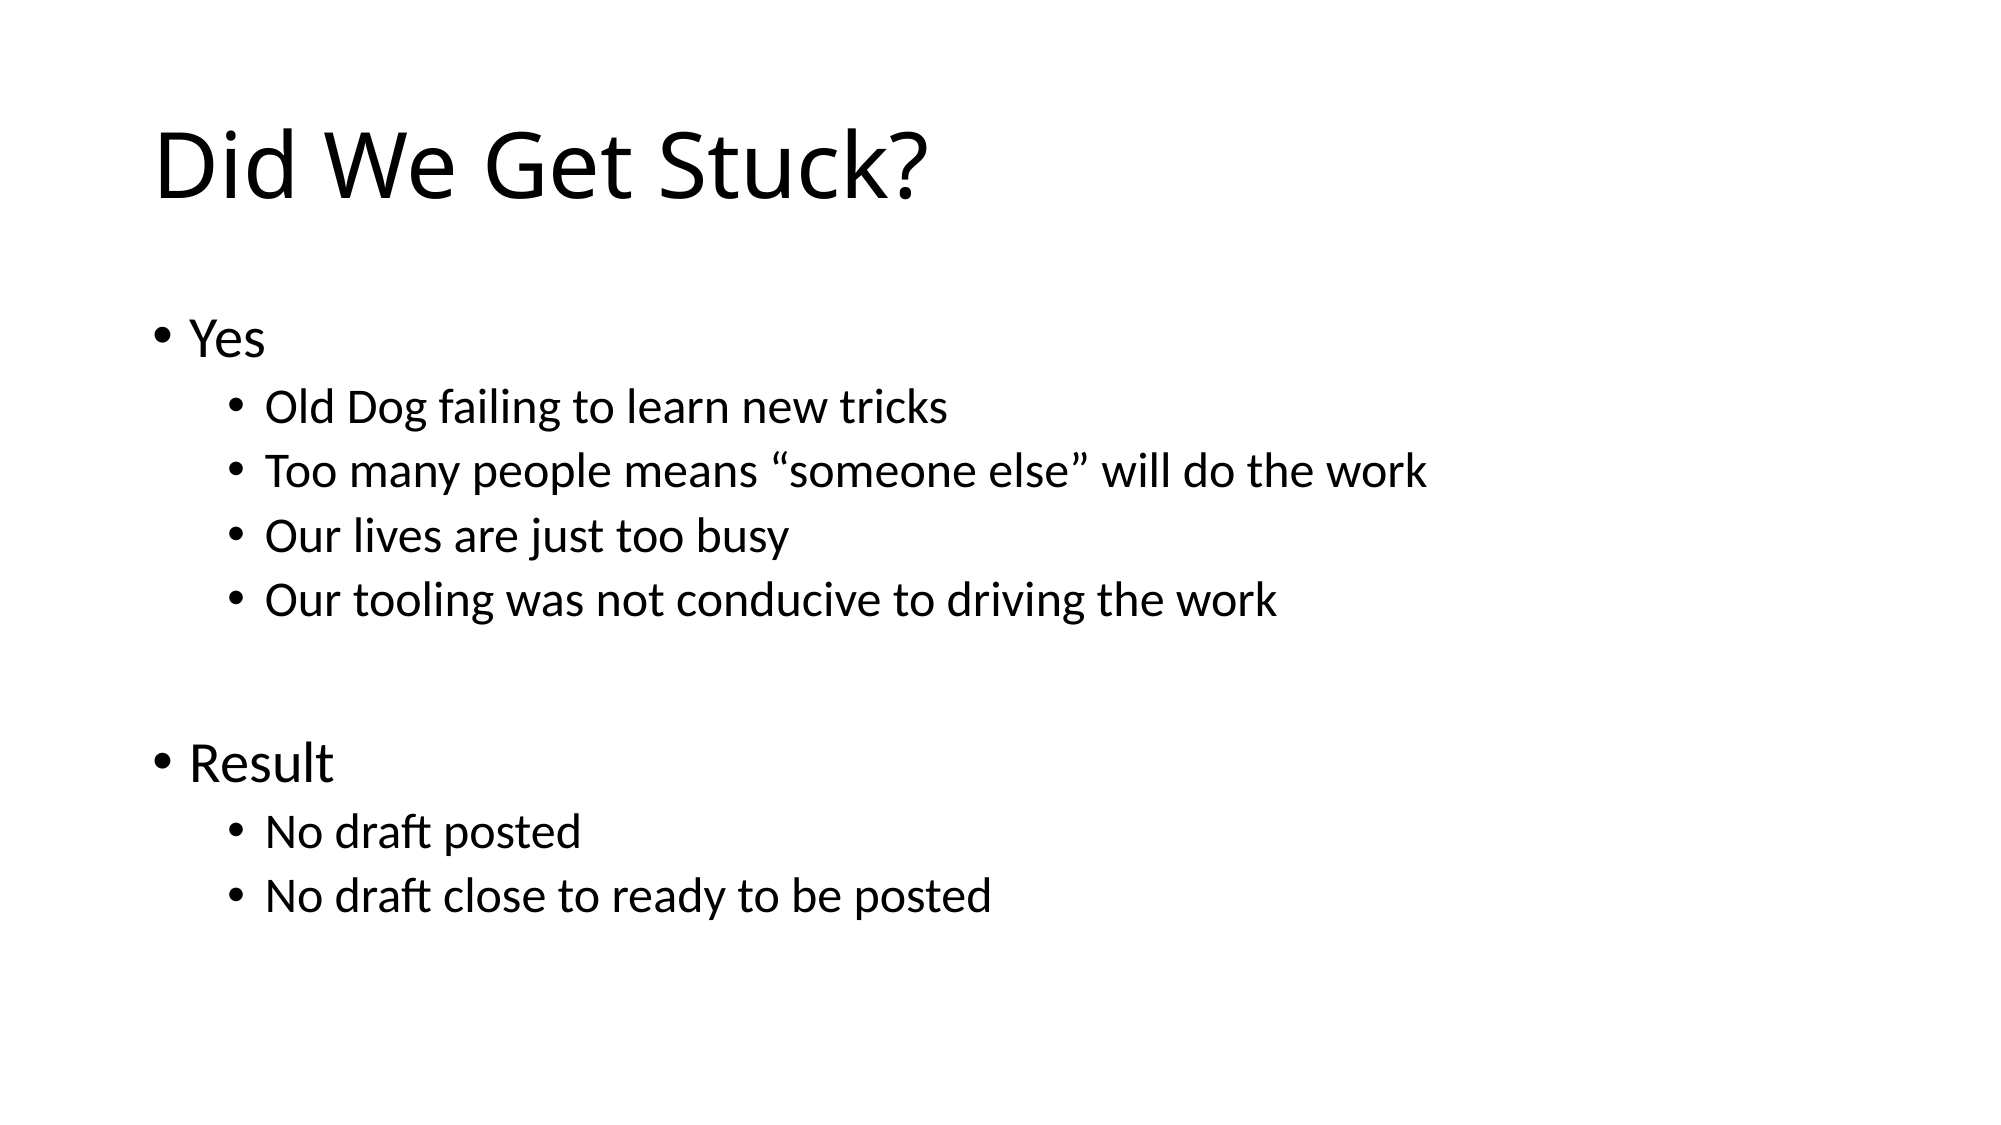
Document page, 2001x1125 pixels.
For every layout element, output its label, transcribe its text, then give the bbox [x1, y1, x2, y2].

title Did We Get Stuck? [137, 59, 1863, 278]
list Yes Old Dog failing to learn new tricks Too many people means “someone else” will do the work Our lives are just too busy Our tooling was not conducive to driving the work Result No draft posted No draft close to ready to be posted [137, 299, 1863, 1014]
